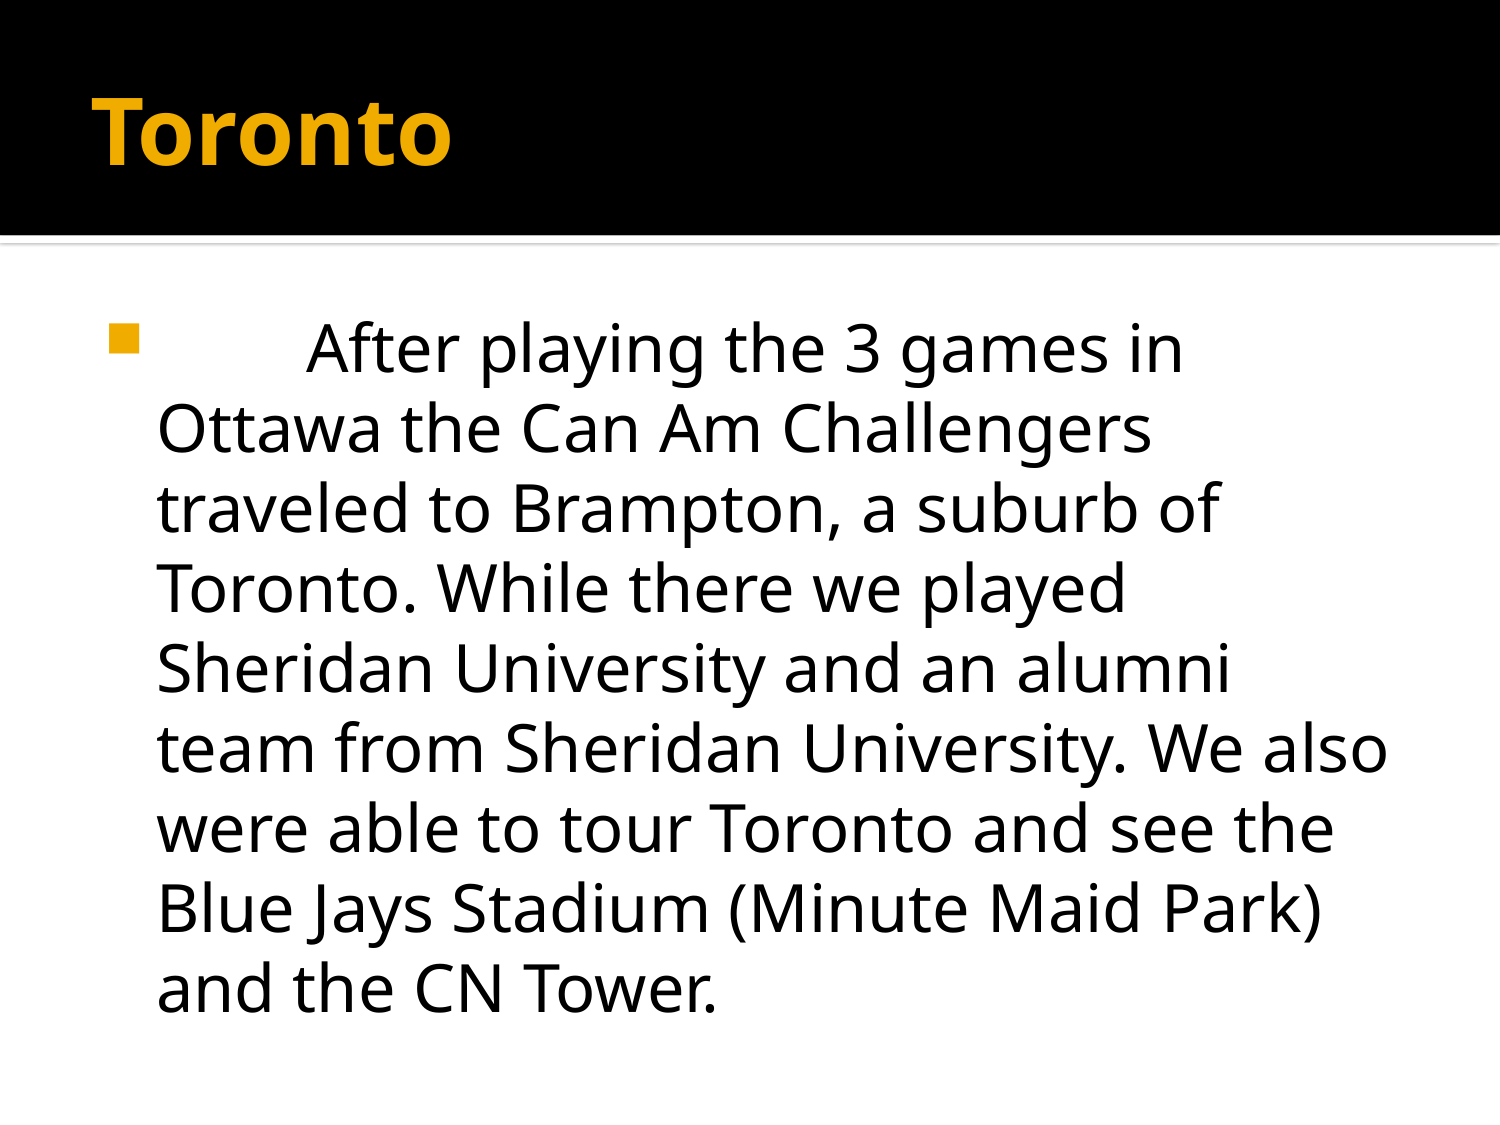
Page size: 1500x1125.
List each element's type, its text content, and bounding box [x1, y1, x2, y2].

title Toronto [75, 25, 1425, 231]
list After playing the 3 games in Ottawa the Can Am Challengers traveled to Brampton, a suburb of Toronto. While there we played Sheridan University and an alumni team from Sheridan University. We also were able to tour Toronto and see the Blue Jays Stadium (Minute Maid Park) and the CN Tower. [75, 291, 1425, 1050]
